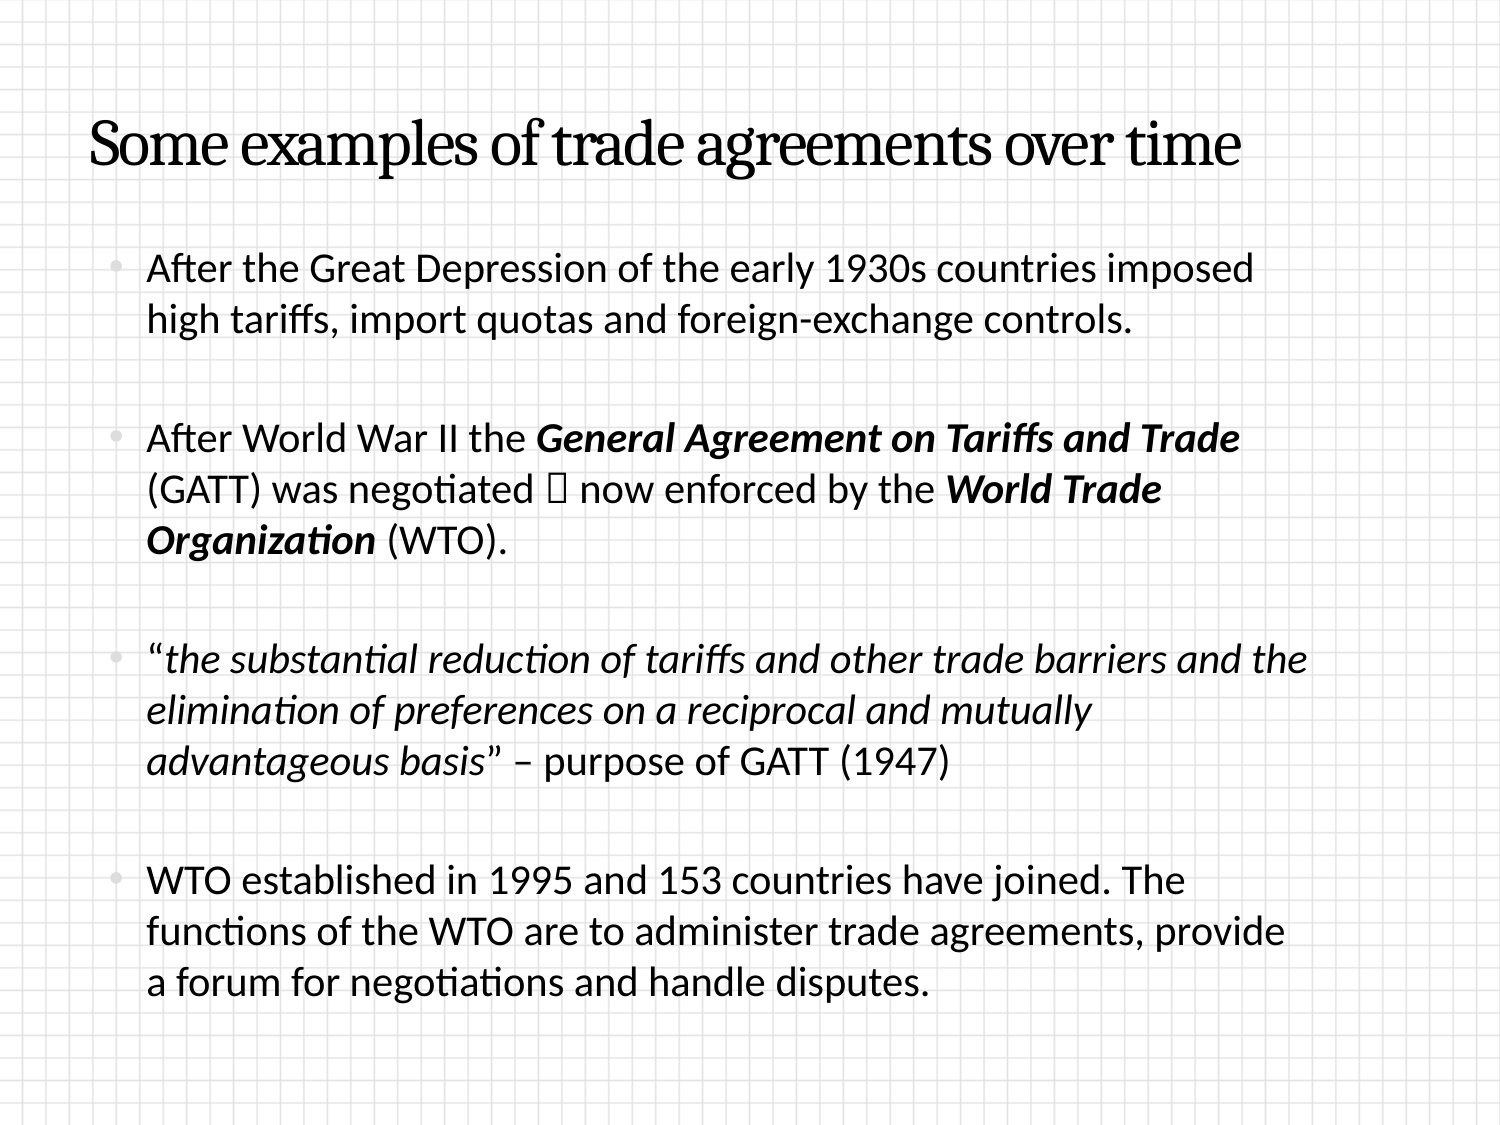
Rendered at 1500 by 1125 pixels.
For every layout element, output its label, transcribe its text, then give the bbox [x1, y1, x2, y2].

list After the Great Depression of the early 1930s countries imposed high tariffs, import quotas and foreign-exchange controls. After World War II the General Agreement on Tariffs and Trade (GATT) was negotiated  now enforced by the World Trade Organization (WTO). “the substantial reduction of tariffs and other trade barriers and the elimination of preferences on a reciprocal and mutually advantageous basis” – purpose of GATT (1947) WTO established in 1995 and 153 countries have joined. The functions of the WTO are to administer trade agreements, provide a forum for negotiations and handle disputes. [75, 232, 1325, 1021]
title Some examples of trade agreements over time [75, 45, 1325, 232]
